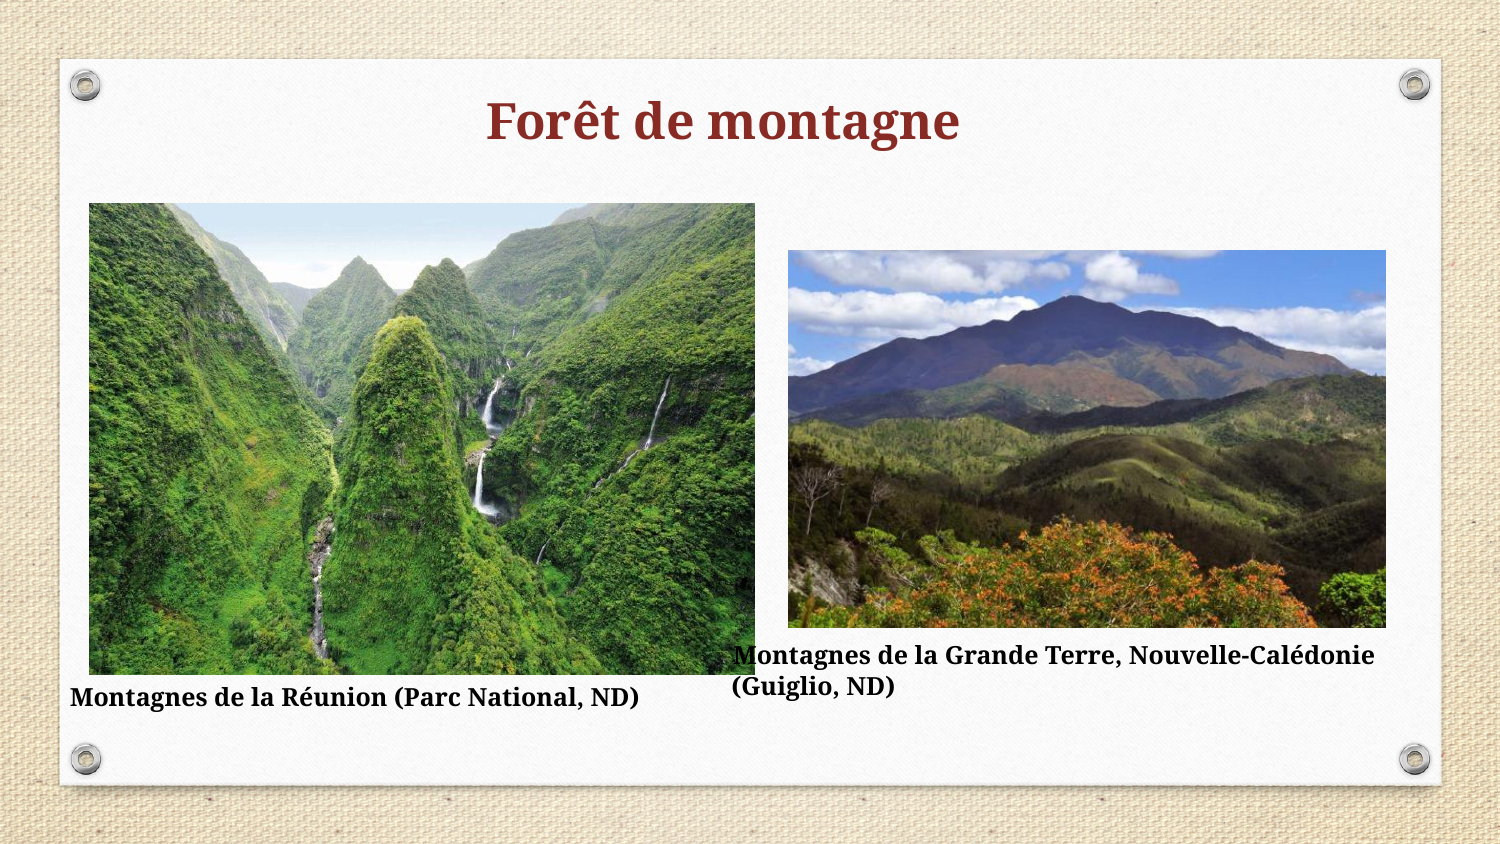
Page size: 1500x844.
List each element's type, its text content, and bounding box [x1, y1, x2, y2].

picture [0, 0, 1500, 844]
text_box Montagnes de la Grande Terre, Nouvelle-Calédonie (Guiglio, ND) [710, 627, 1398, 708]
text_box Forêt de montagne [471, 82, 989, 157]
text_box Montagnes de la Réunion (Parc National, ND) [55, 674, 656, 720]
